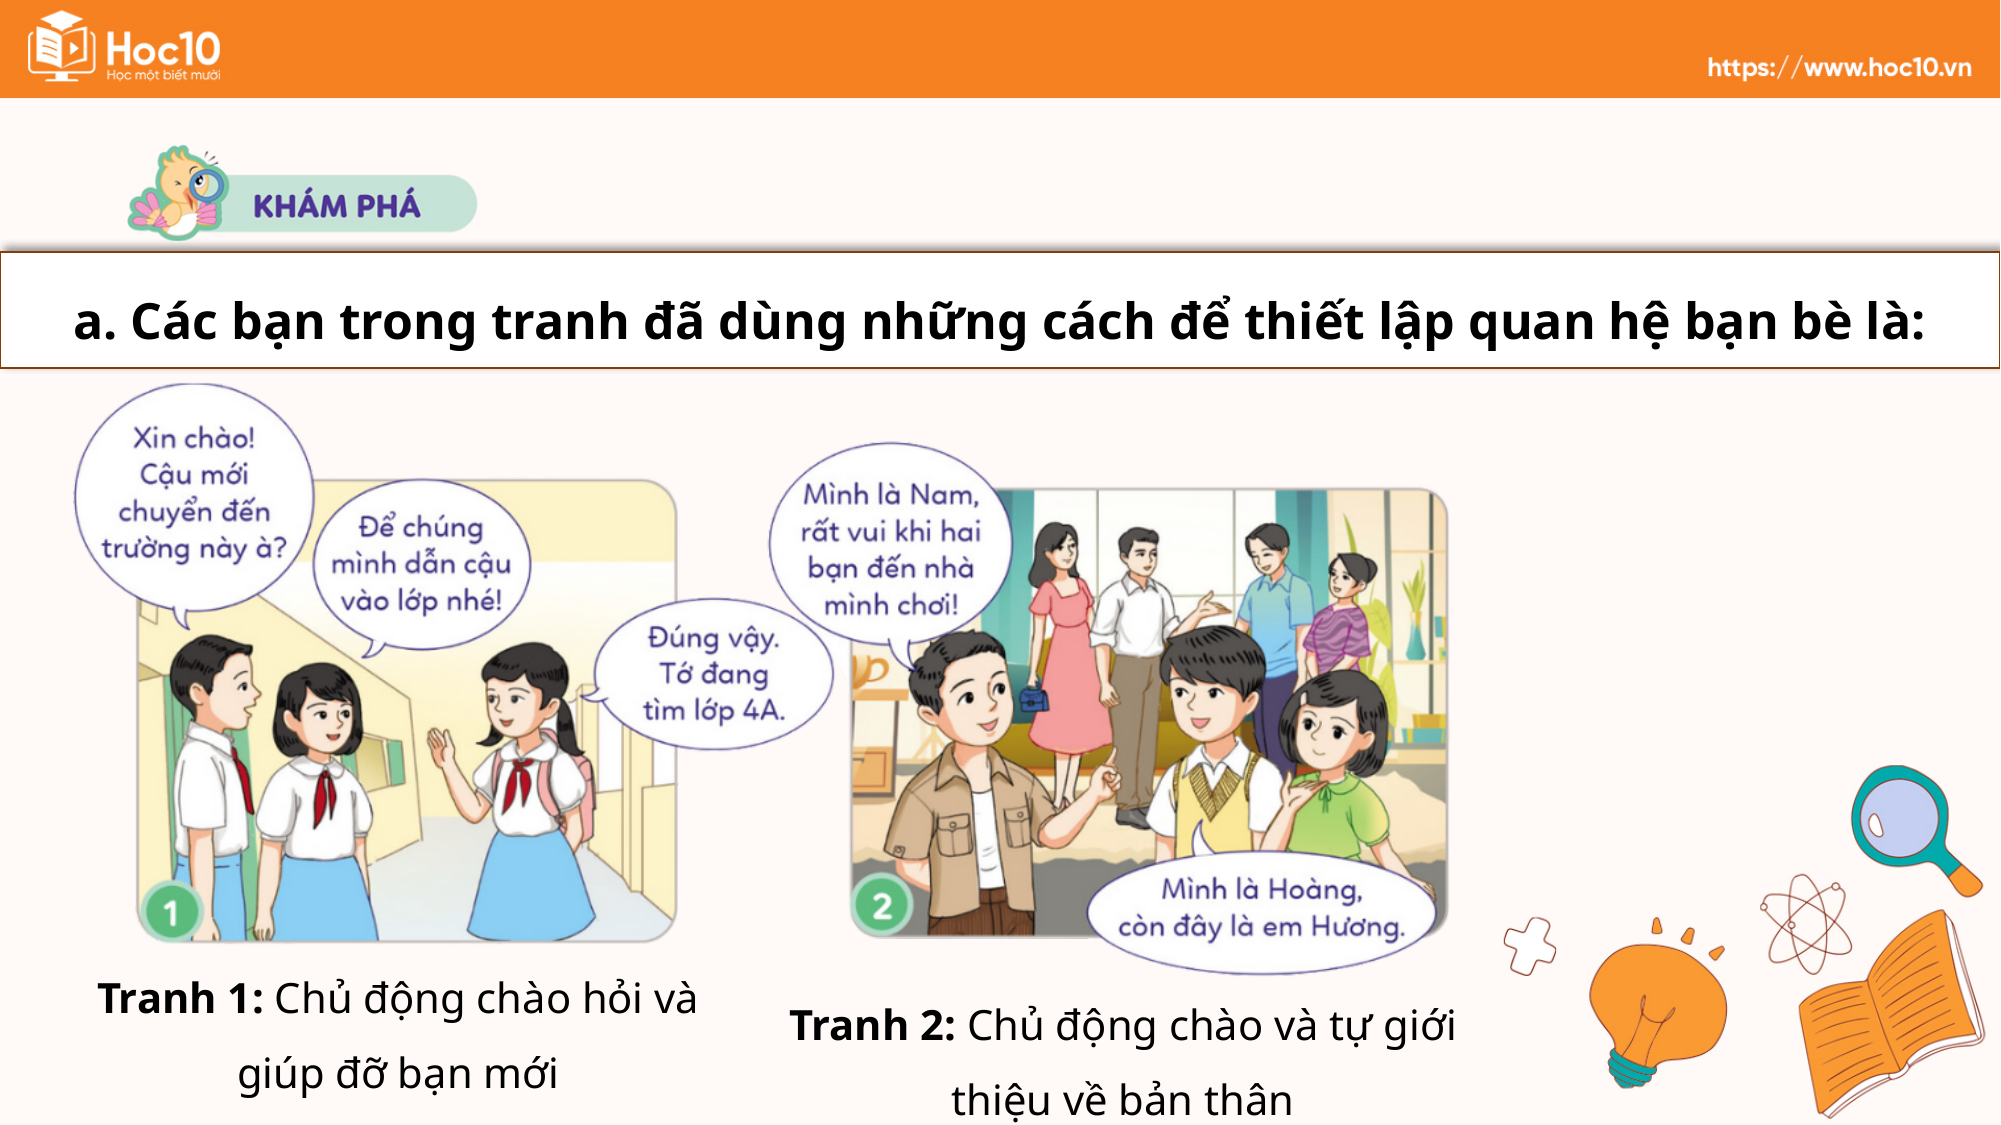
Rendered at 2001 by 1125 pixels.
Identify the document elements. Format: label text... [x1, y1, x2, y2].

picture [0, 0, 2001, 1125]
text_box Tranh 1: Chủ động chào hỏi và giúp đỡ bạn mới [76, 1009, 720, 1104]
text_box a. Các bạn trong tranh đã dùng những cách để thiết lập quan hệ bạn bè là: [0, 251, 2000, 369]
text_box Tranh 2: Chủ động chào và tự giới thiệu về bản thân [767, 1009, 1479, 1125]
